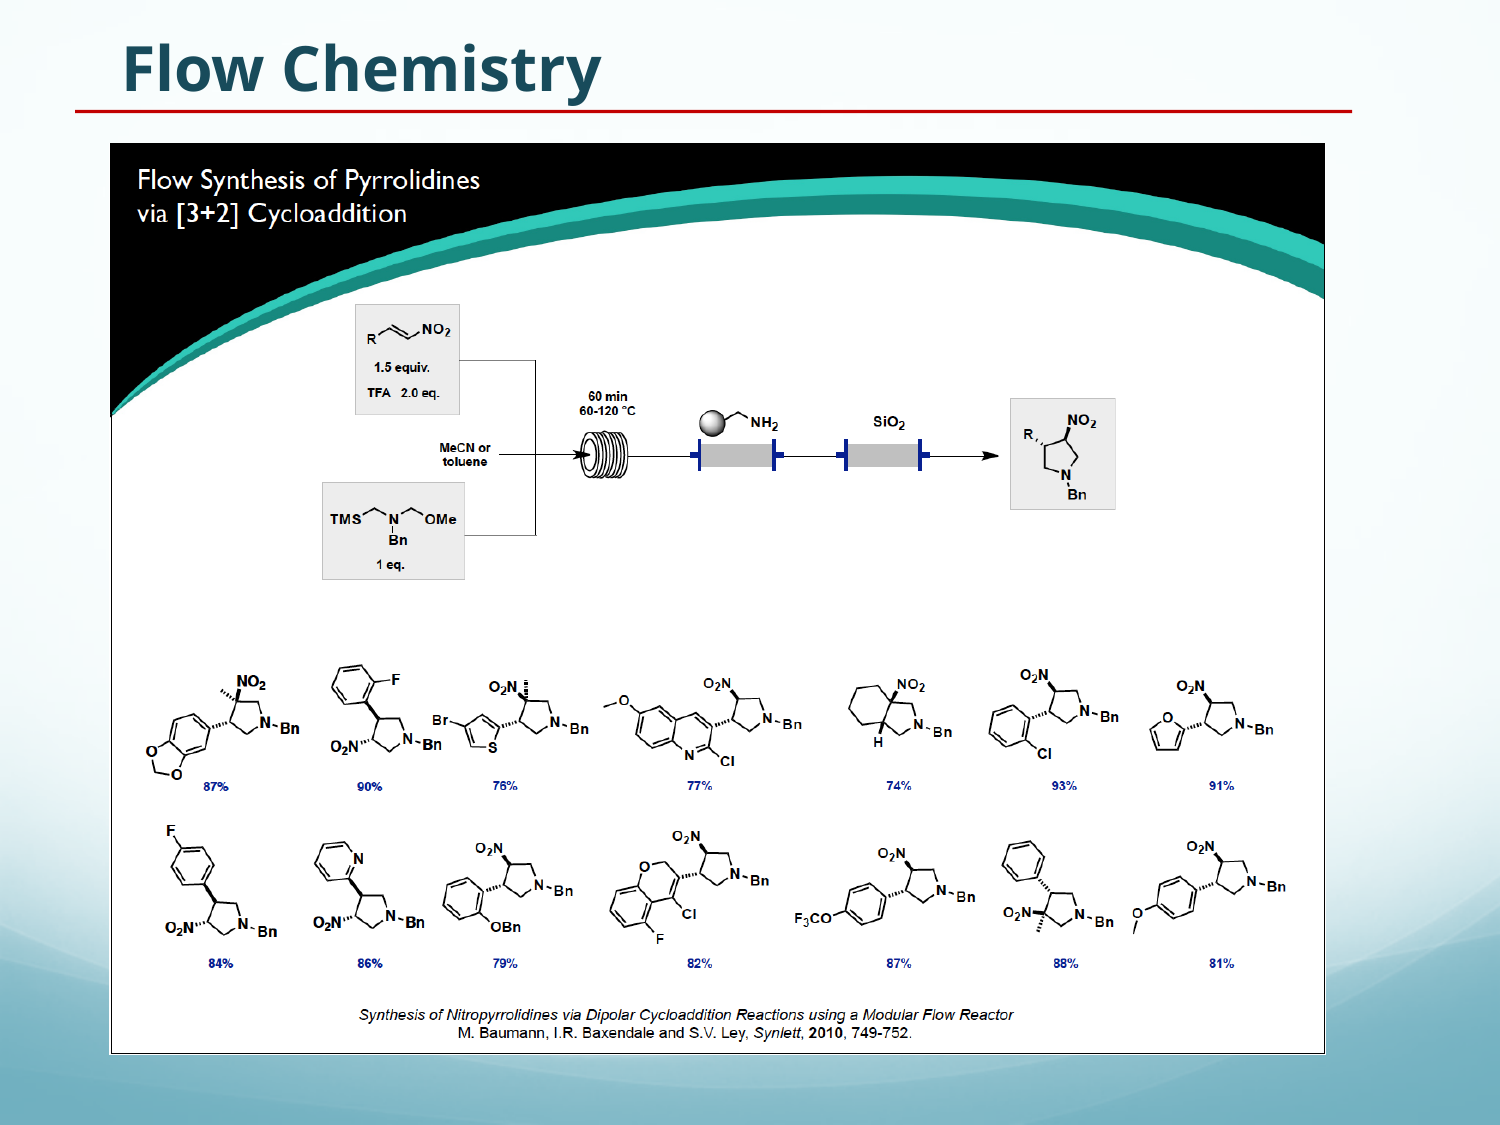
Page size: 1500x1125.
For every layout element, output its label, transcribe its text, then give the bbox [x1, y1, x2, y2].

text_box Flow Chemistry [106, 21, 617, 111]
picture [109, 143, 1327, 1056]
